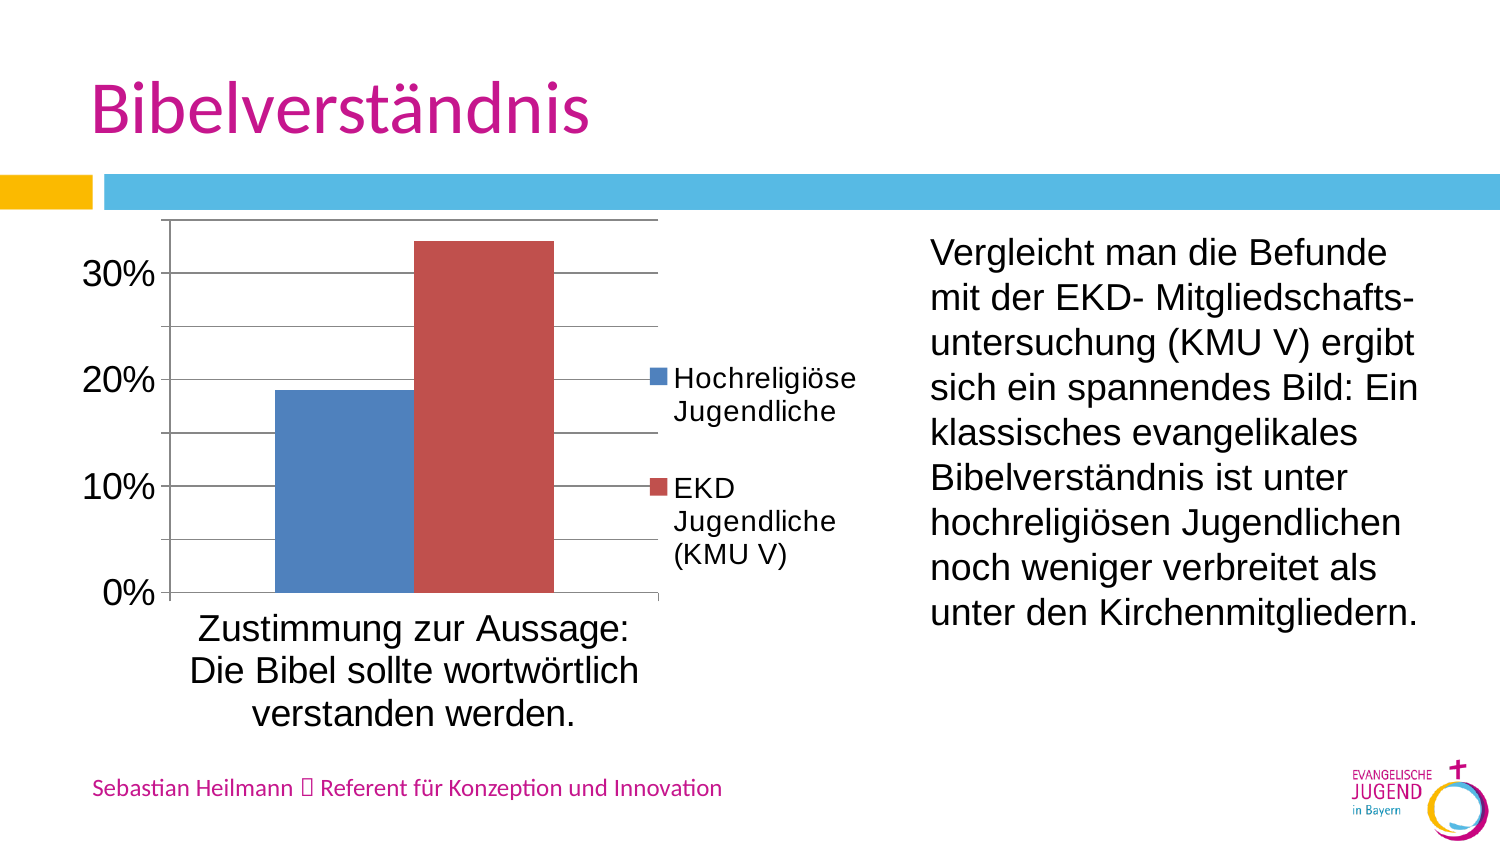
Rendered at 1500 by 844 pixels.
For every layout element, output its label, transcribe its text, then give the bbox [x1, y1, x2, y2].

title Bibelverständnis [75, 33, 1425, 175]
text_box Vergleicht man die Befunde mit der EKD- Mitgliedschafts-untersuchung (KMU V) ergibt sich ein spannendes Bild: Ein klassisches evangelikales Bibelverständnis ist unter hochreligiösen Jugendlichen noch weniger verbreitet als unter den Kirchenmitgliedern. [921, 220, 1447, 731]
picture [1338, 752, 1500, 844]
chart [64, 208, 916, 745]
picture [0, 174, 1500, 210]
